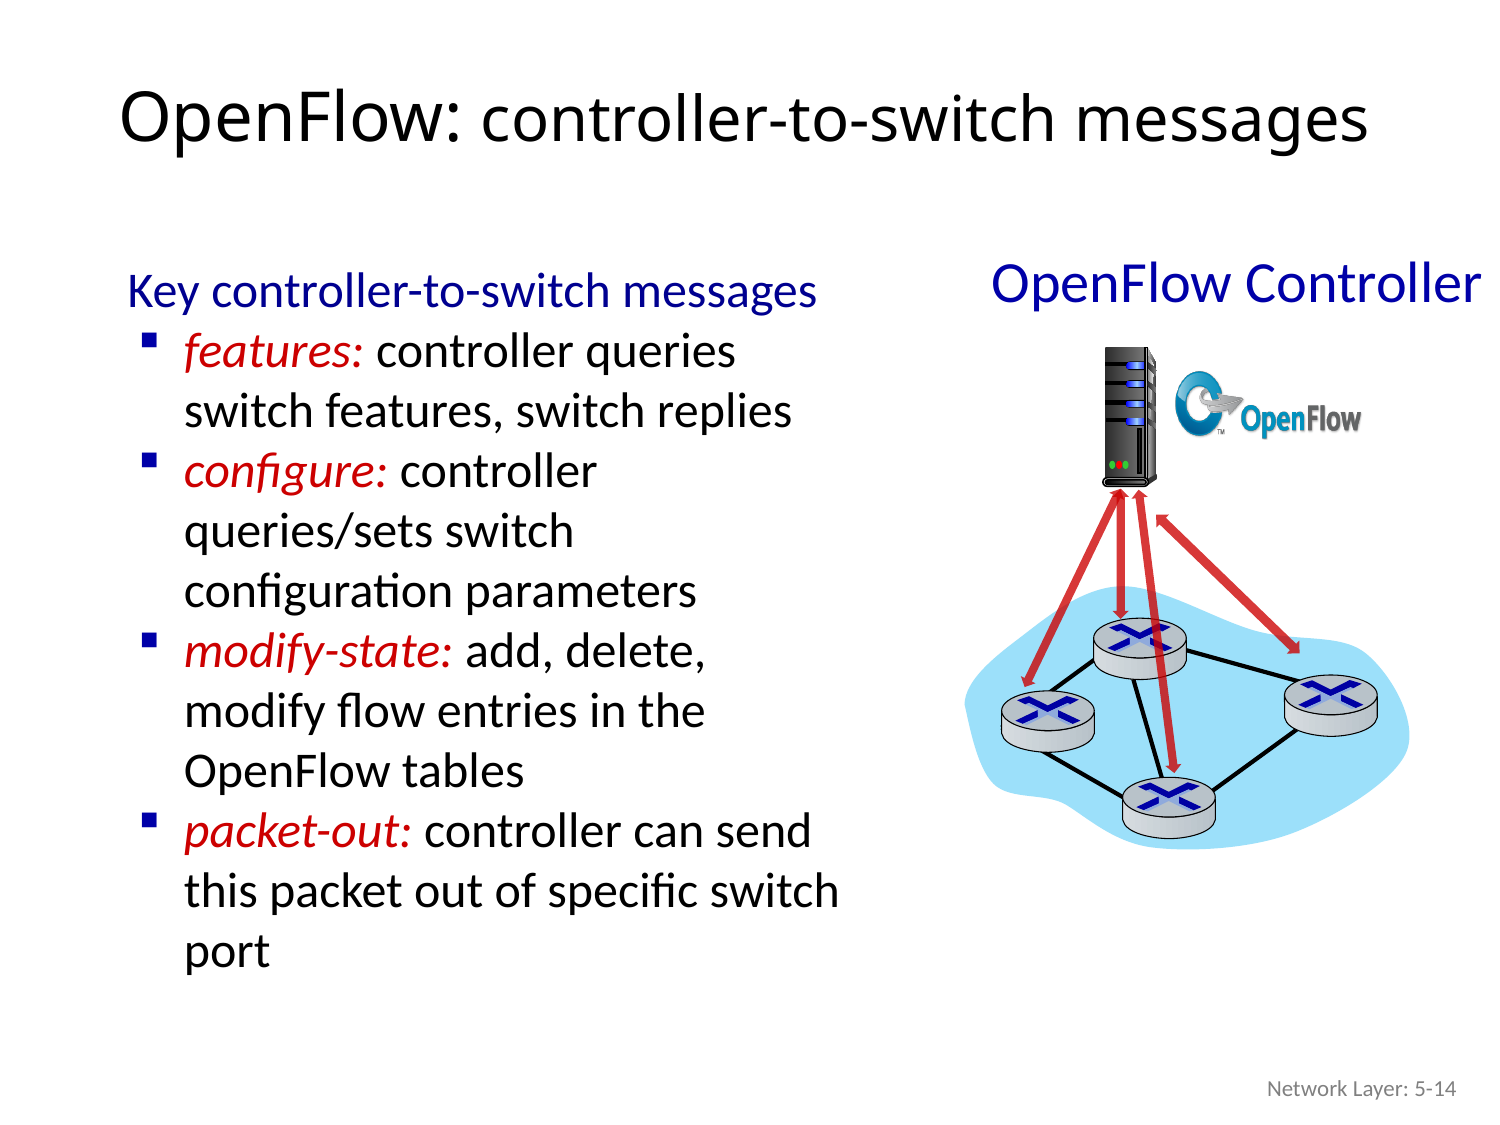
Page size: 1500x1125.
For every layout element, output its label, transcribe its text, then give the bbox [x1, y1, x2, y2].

text_box Key controller-to-switch messages features: controller queries switch features, switch replies configure: controller queries/sets switch configuration parameters modify-state: add, delete, modify flow entries in the OpenFlow tables packet-out: controller can send this packet out of specific switch port [112, 249, 859, 985]
slide_number Network Layer: 5-14 [1134, 1056, 1472, 1117]
title OpenFlow: controller-to-switch messages [103, 45, 1397, 193]
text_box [964, 237, 1500, 850]
